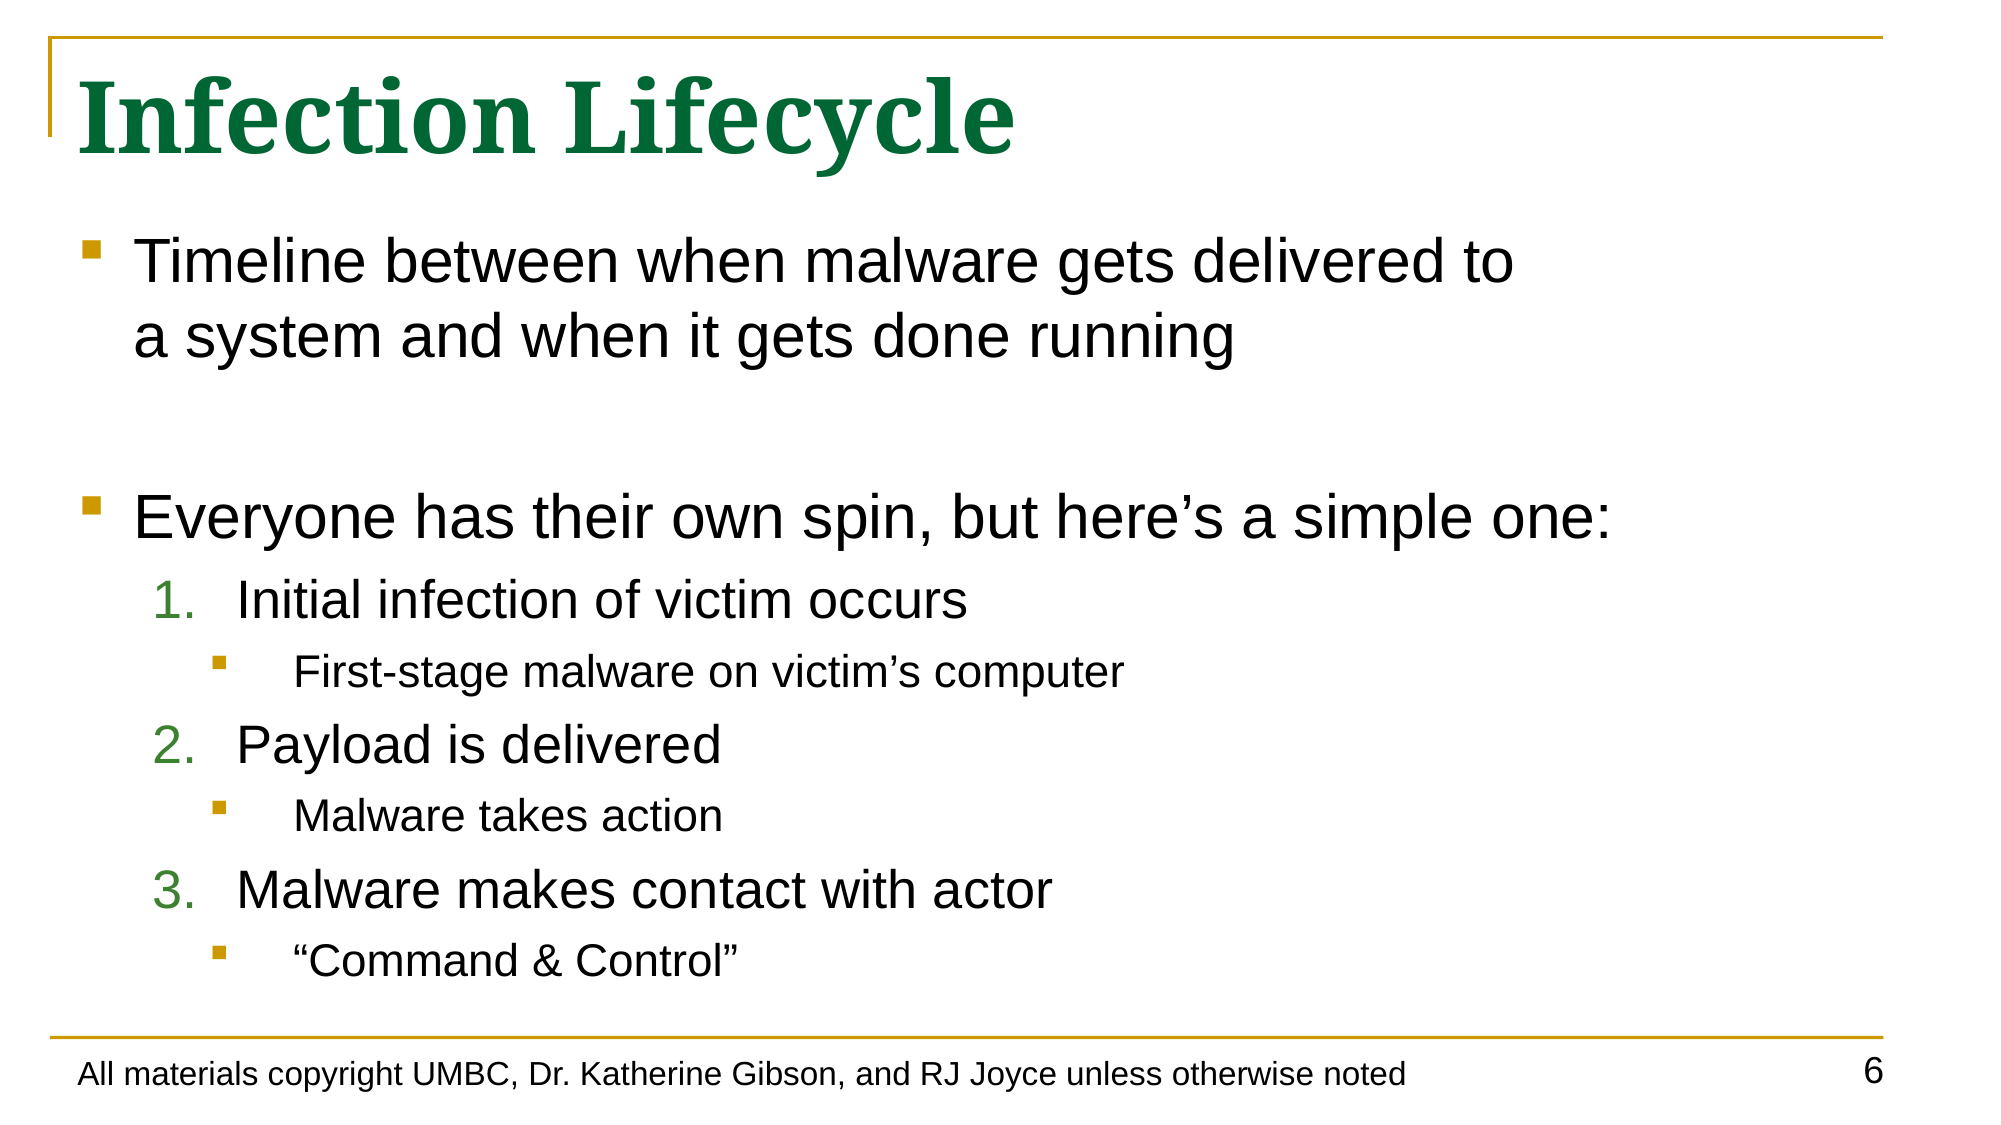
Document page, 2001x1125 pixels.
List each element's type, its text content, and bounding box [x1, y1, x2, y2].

list Timeline between when malware gets delivered to a system and when it gets done running Everyone has their own spin, but here’s a simple one: Initial infection of victim occurs First-stage malware on victim’s computer Payload is delivered Malware takes action Malware makes contact with actor “Command & Control” [62, 212, 1899, 1005]
title Infection Lifecycle [62, 45, 1899, 212]
